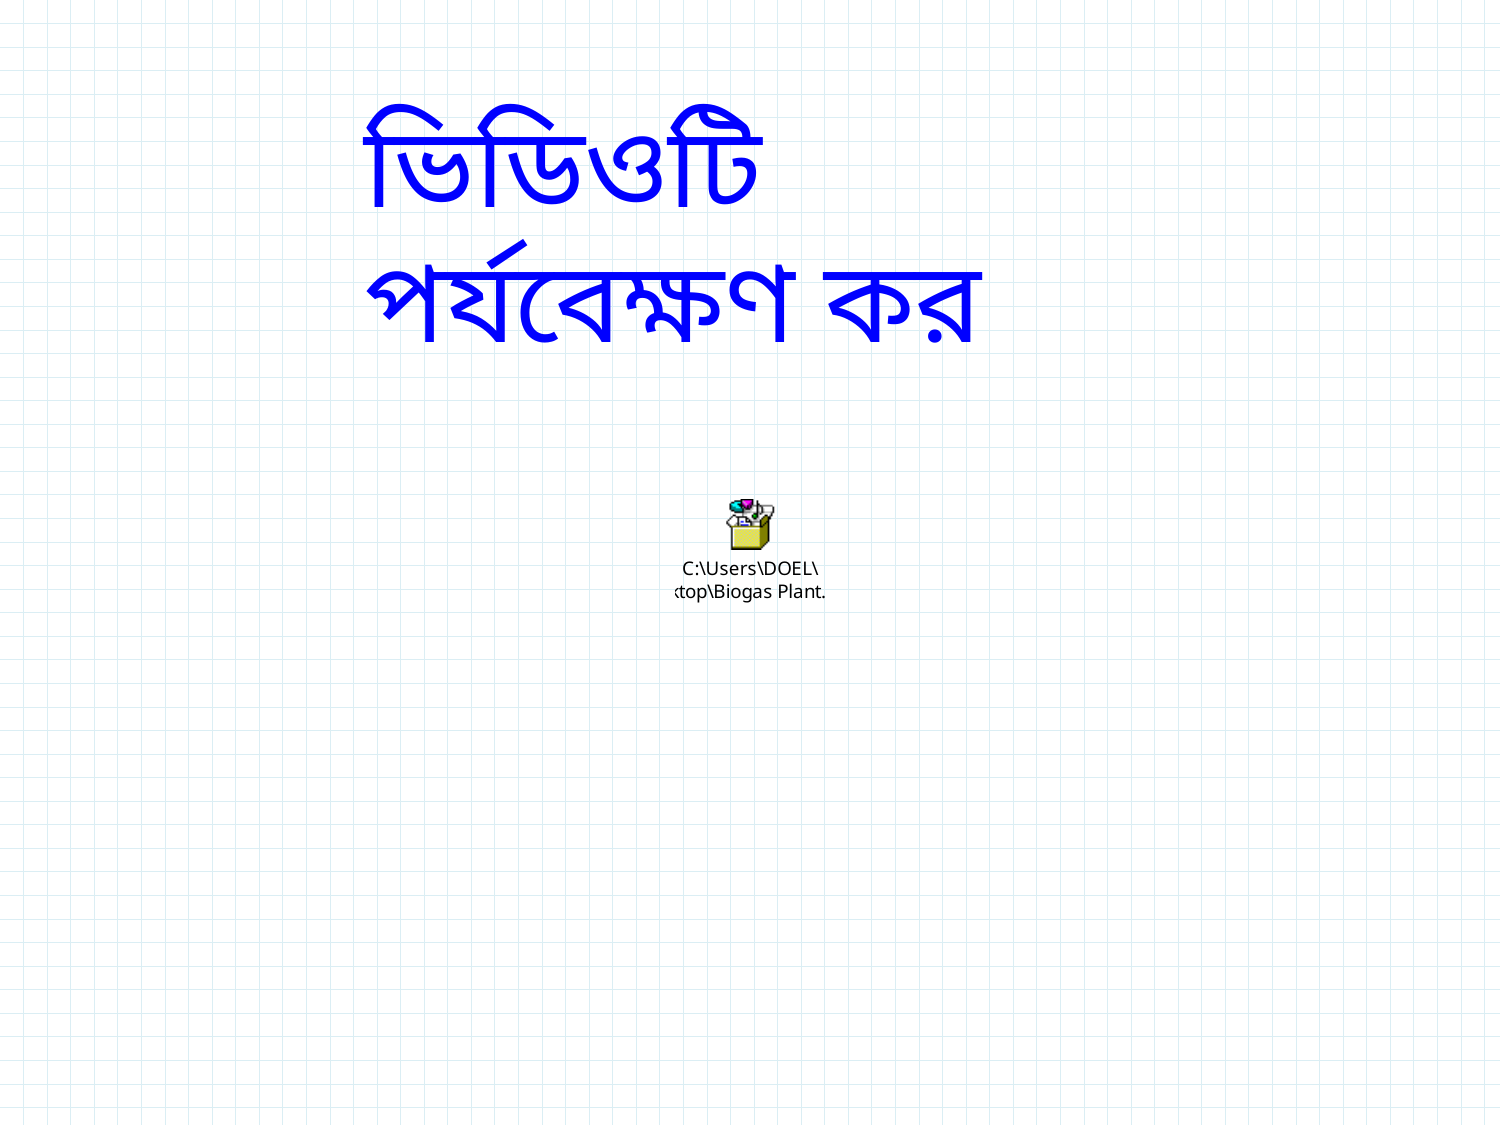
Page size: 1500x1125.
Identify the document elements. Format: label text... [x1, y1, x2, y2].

text_box ভিডিওটি পর্যবেক্ষণ কর [349, 87, 1217, 373]
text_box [674, 498, 826, 626]
